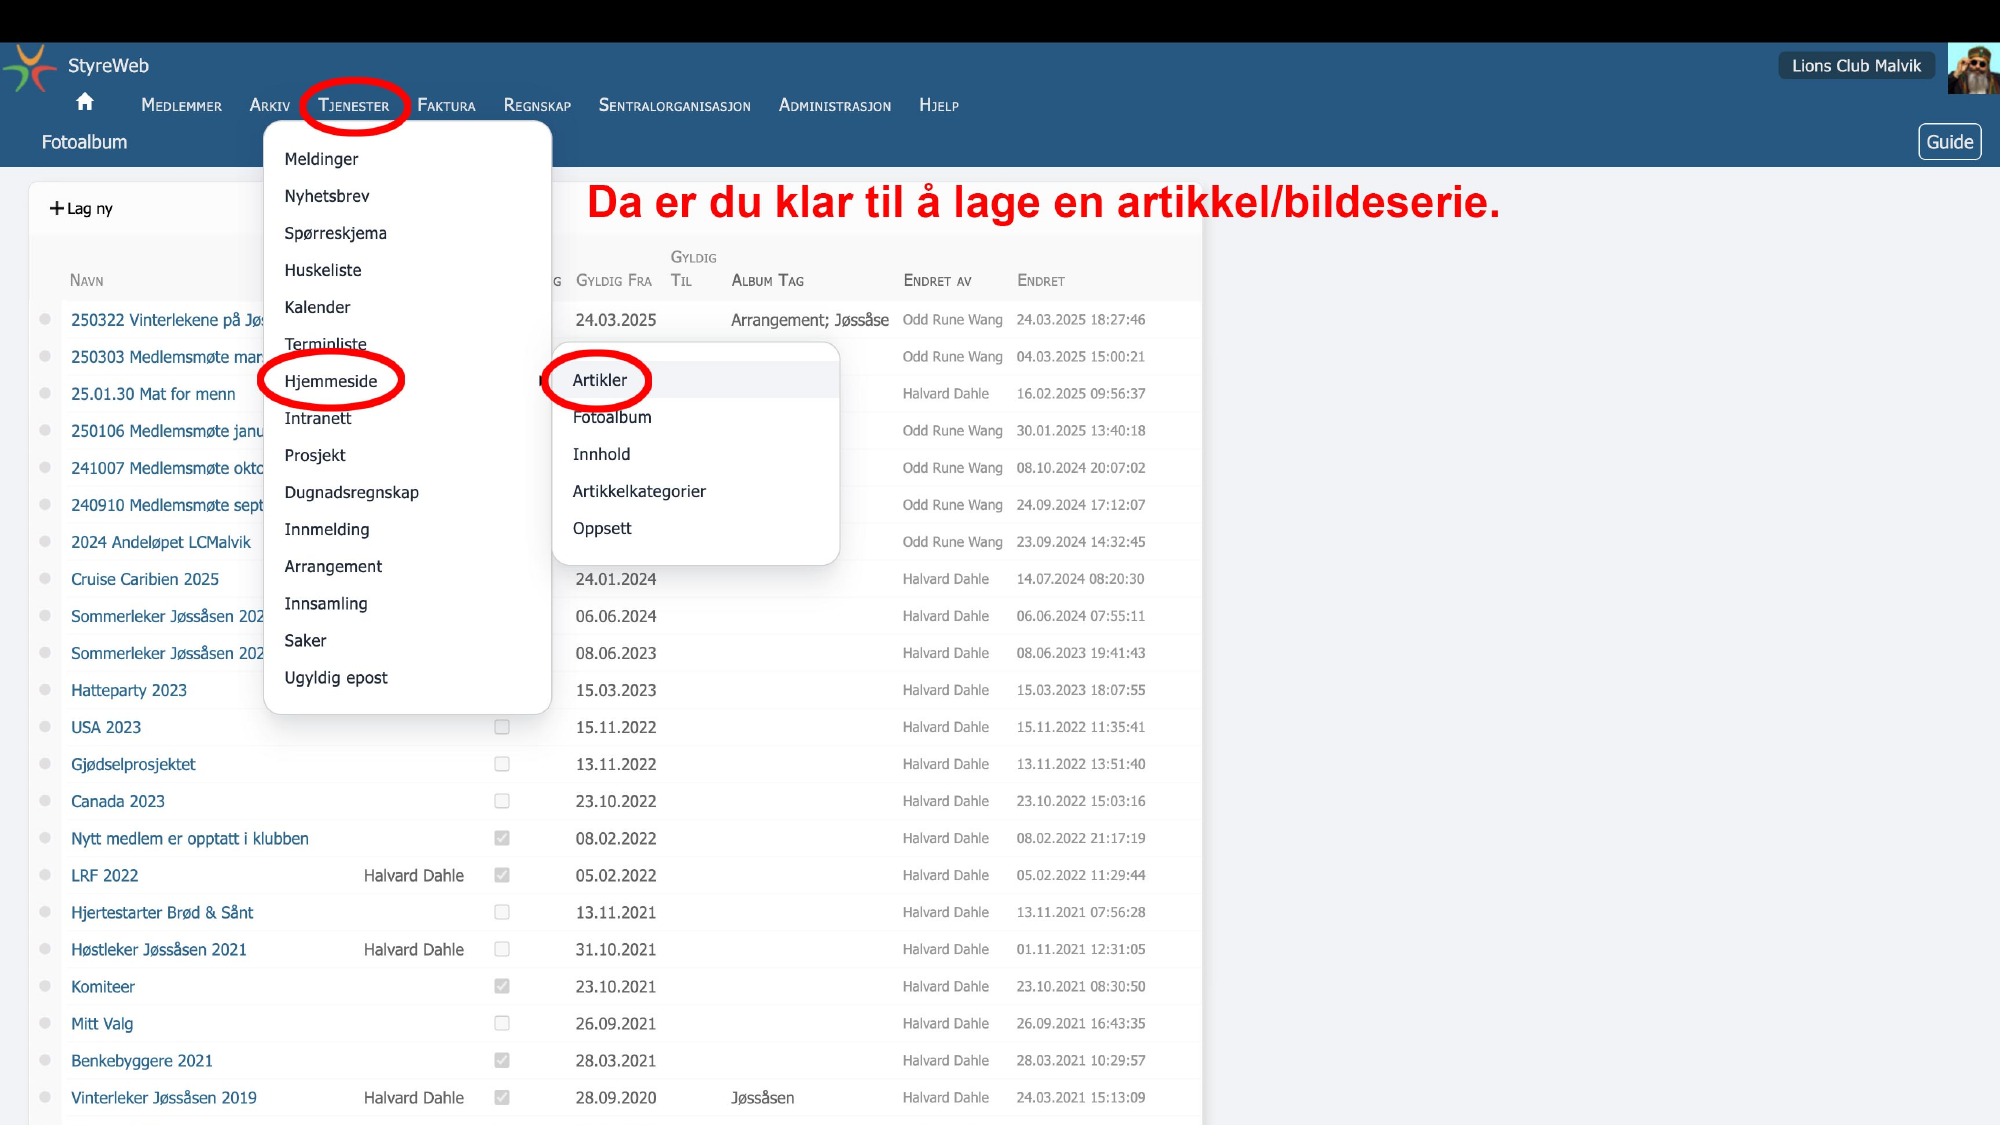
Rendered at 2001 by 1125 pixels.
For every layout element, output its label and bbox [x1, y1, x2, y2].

list [0, 0, 2000, 1125]
